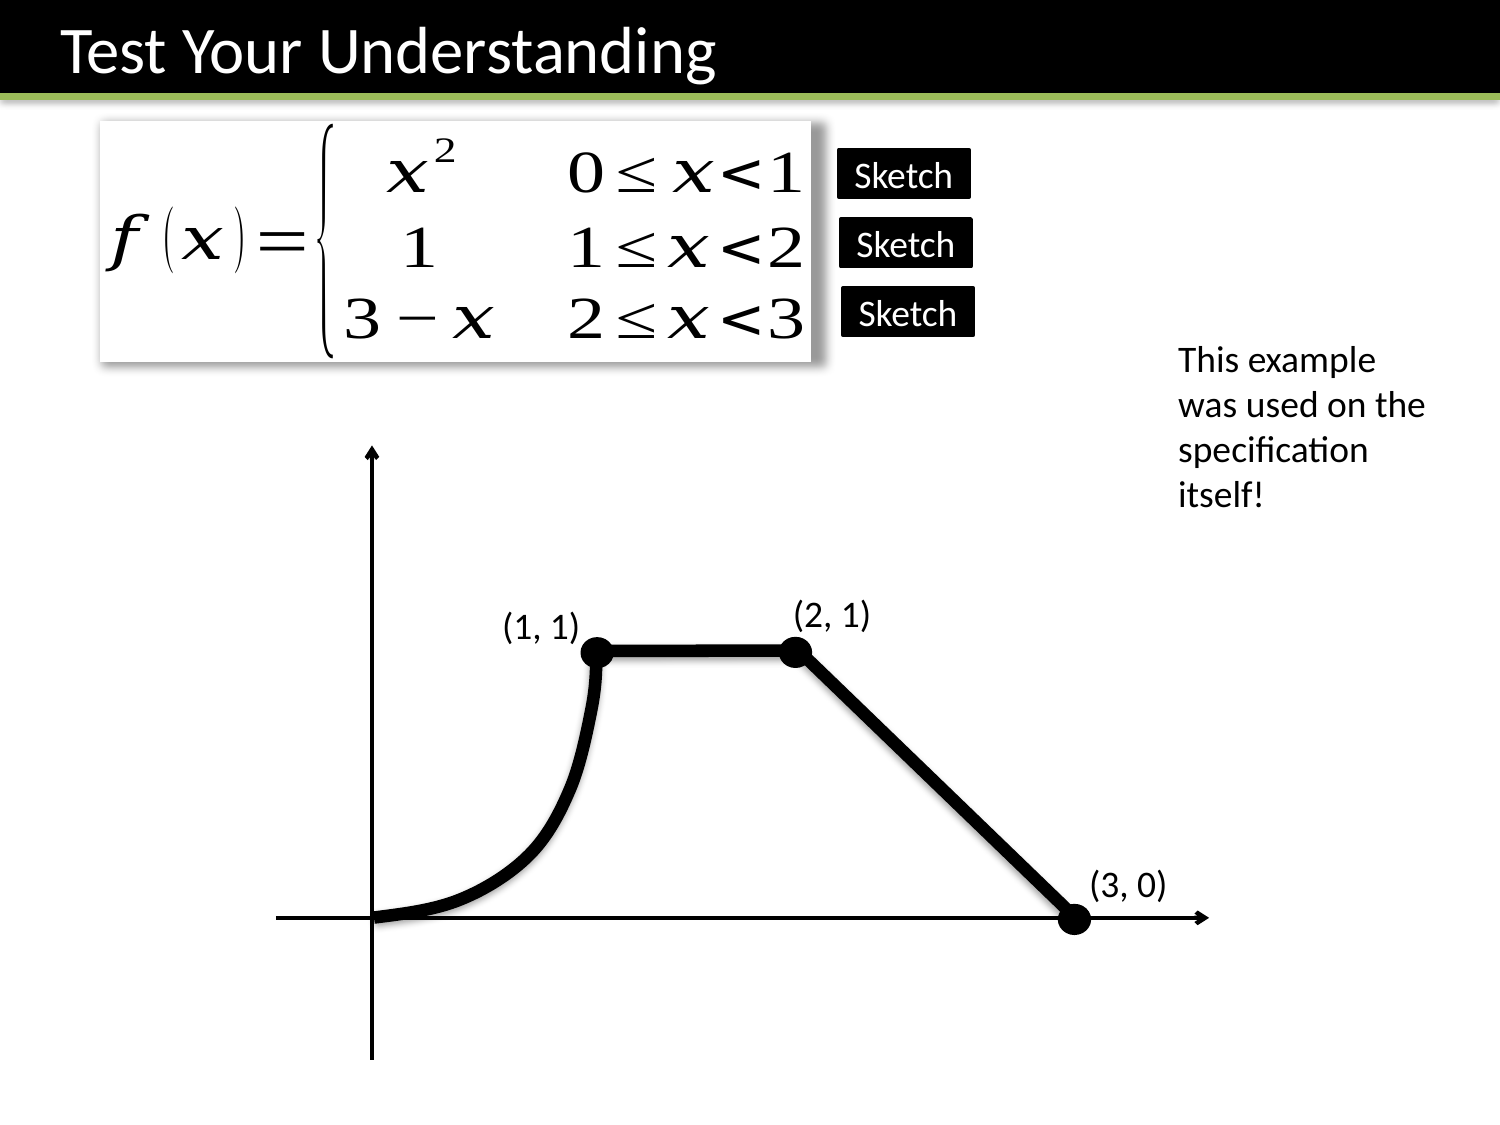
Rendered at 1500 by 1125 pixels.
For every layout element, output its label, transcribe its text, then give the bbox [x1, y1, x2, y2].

text_box This example was used on the specification itself! [1163, 327, 1454, 523]
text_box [800, 652, 1205, 934]
text_box Sketch [839, 217, 973, 268]
text_box Sketch [837, 148, 971, 199]
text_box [600, 581, 909, 667]
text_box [0, 0, 1500, 99]
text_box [373, 594, 618, 918]
text_box Sketch [841, 286, 975, 337]
